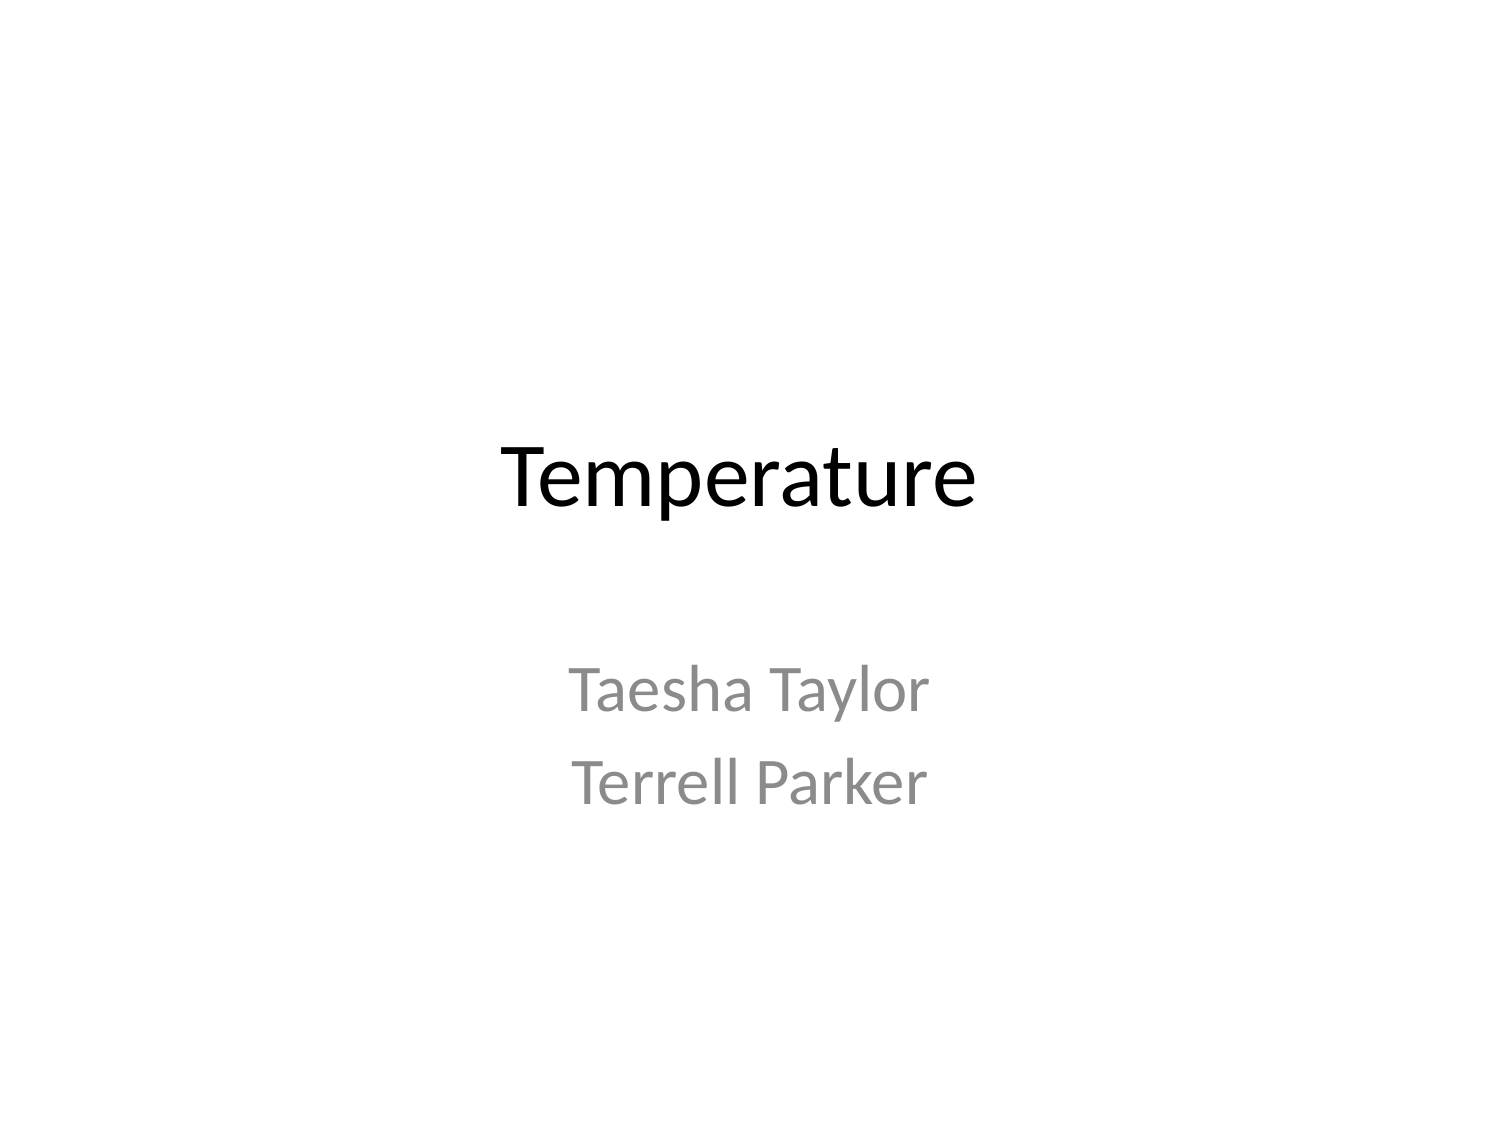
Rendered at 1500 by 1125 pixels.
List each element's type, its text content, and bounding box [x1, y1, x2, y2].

subtitle Taesha Taylor Terrell Parker [225, 637, 1275, 925]
title Temperature [112, 349, 1388, 591]
